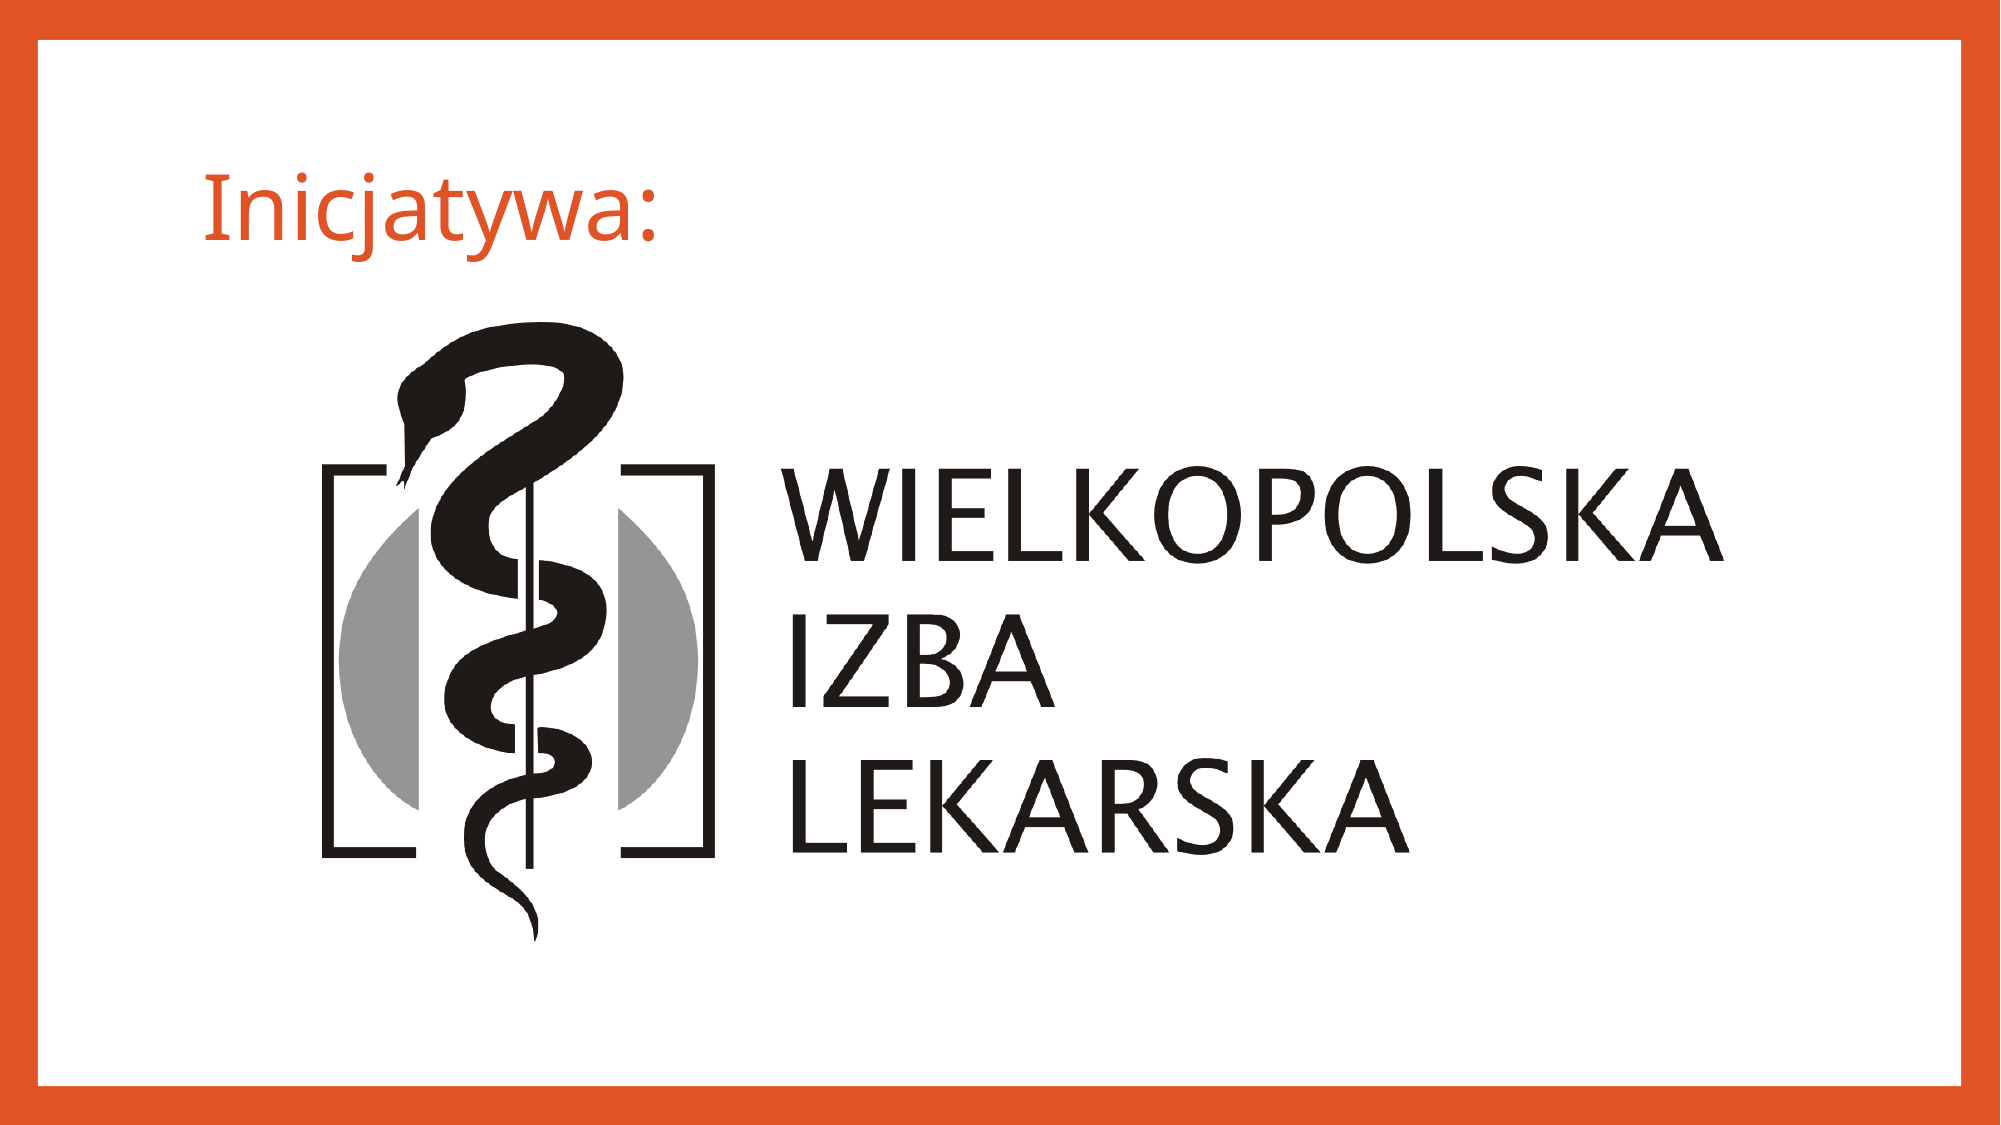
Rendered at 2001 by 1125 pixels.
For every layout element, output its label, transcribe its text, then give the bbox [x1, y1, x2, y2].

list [322, 322, 1725, 942]
title Inicjatywa: [187, 99, 1808, 323]
